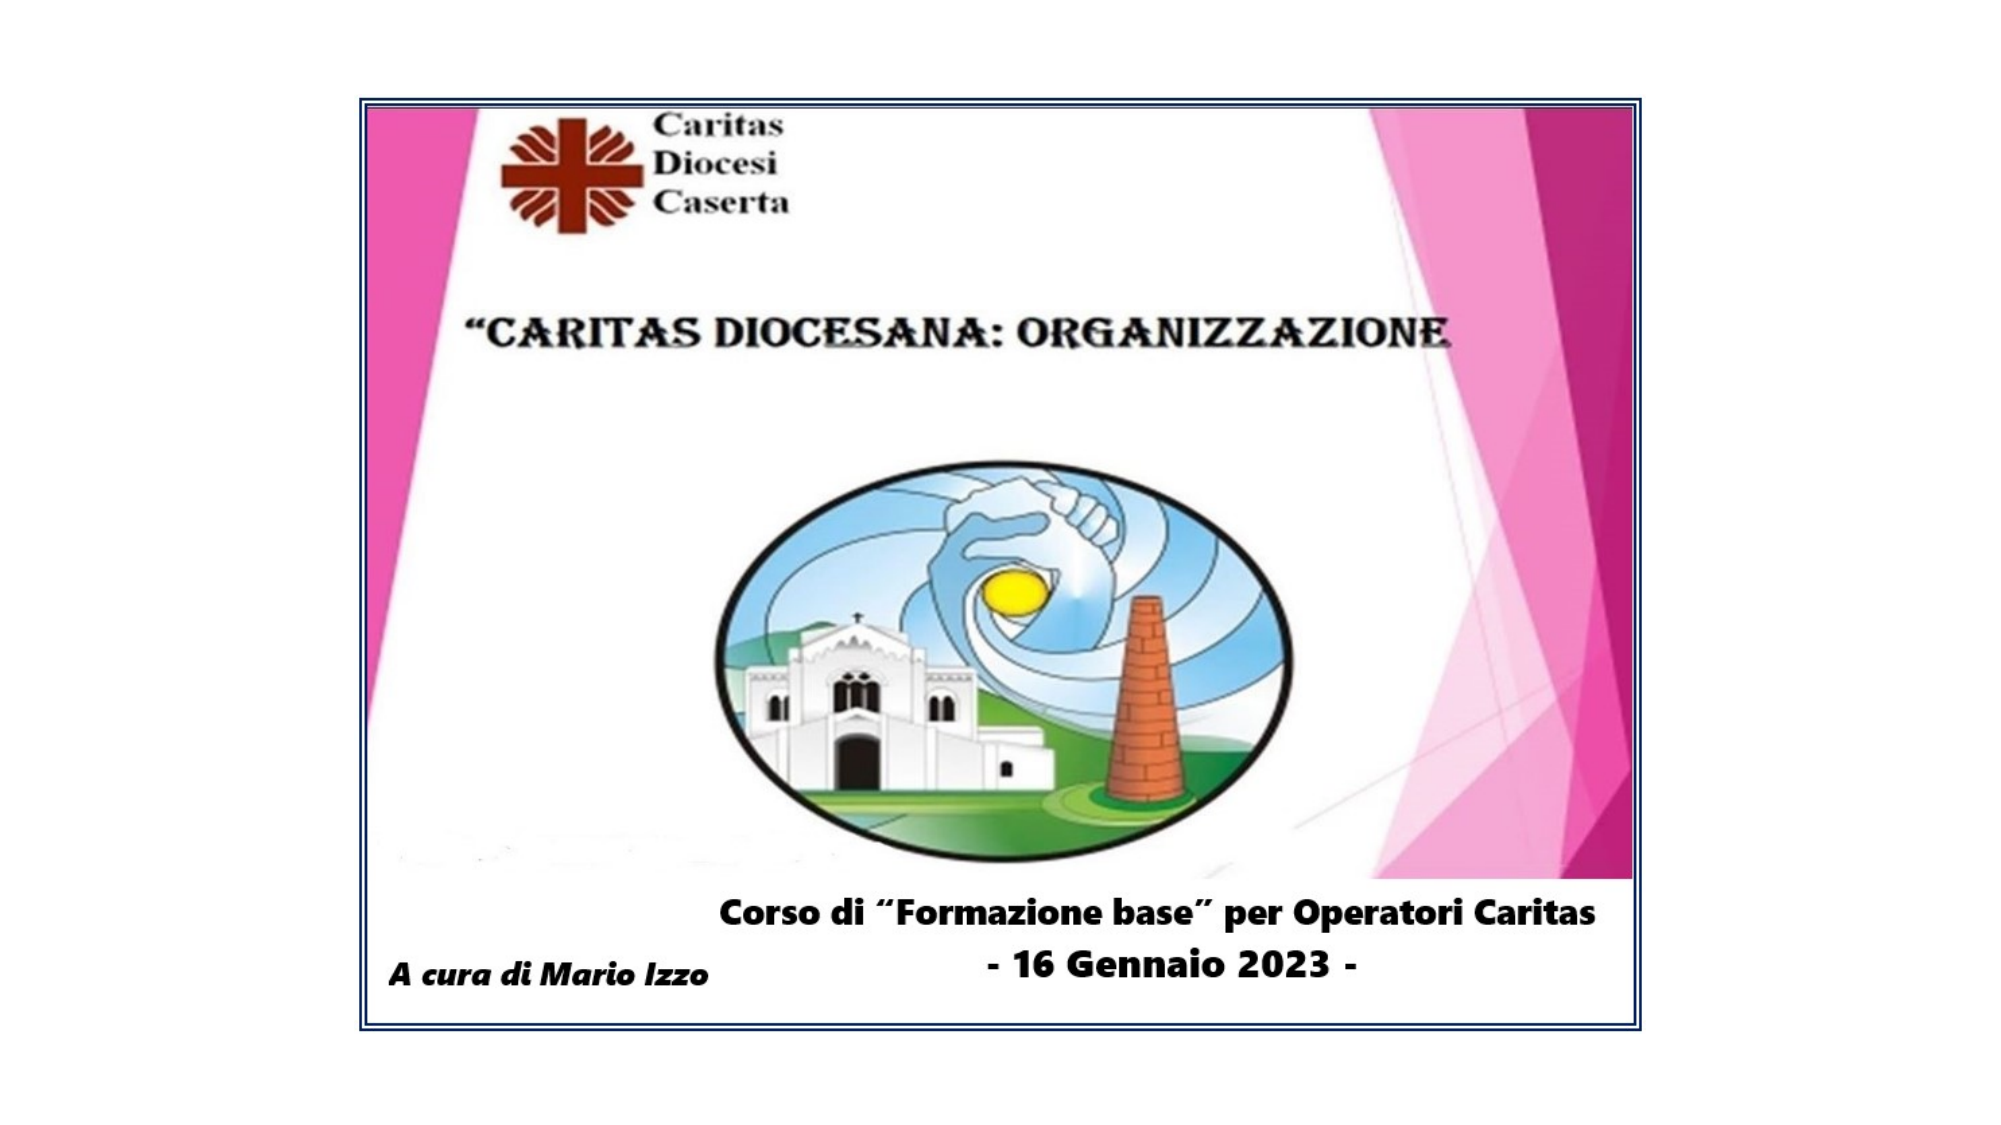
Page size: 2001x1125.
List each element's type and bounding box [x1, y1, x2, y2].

picture [354, 94, 1646, 1035]
